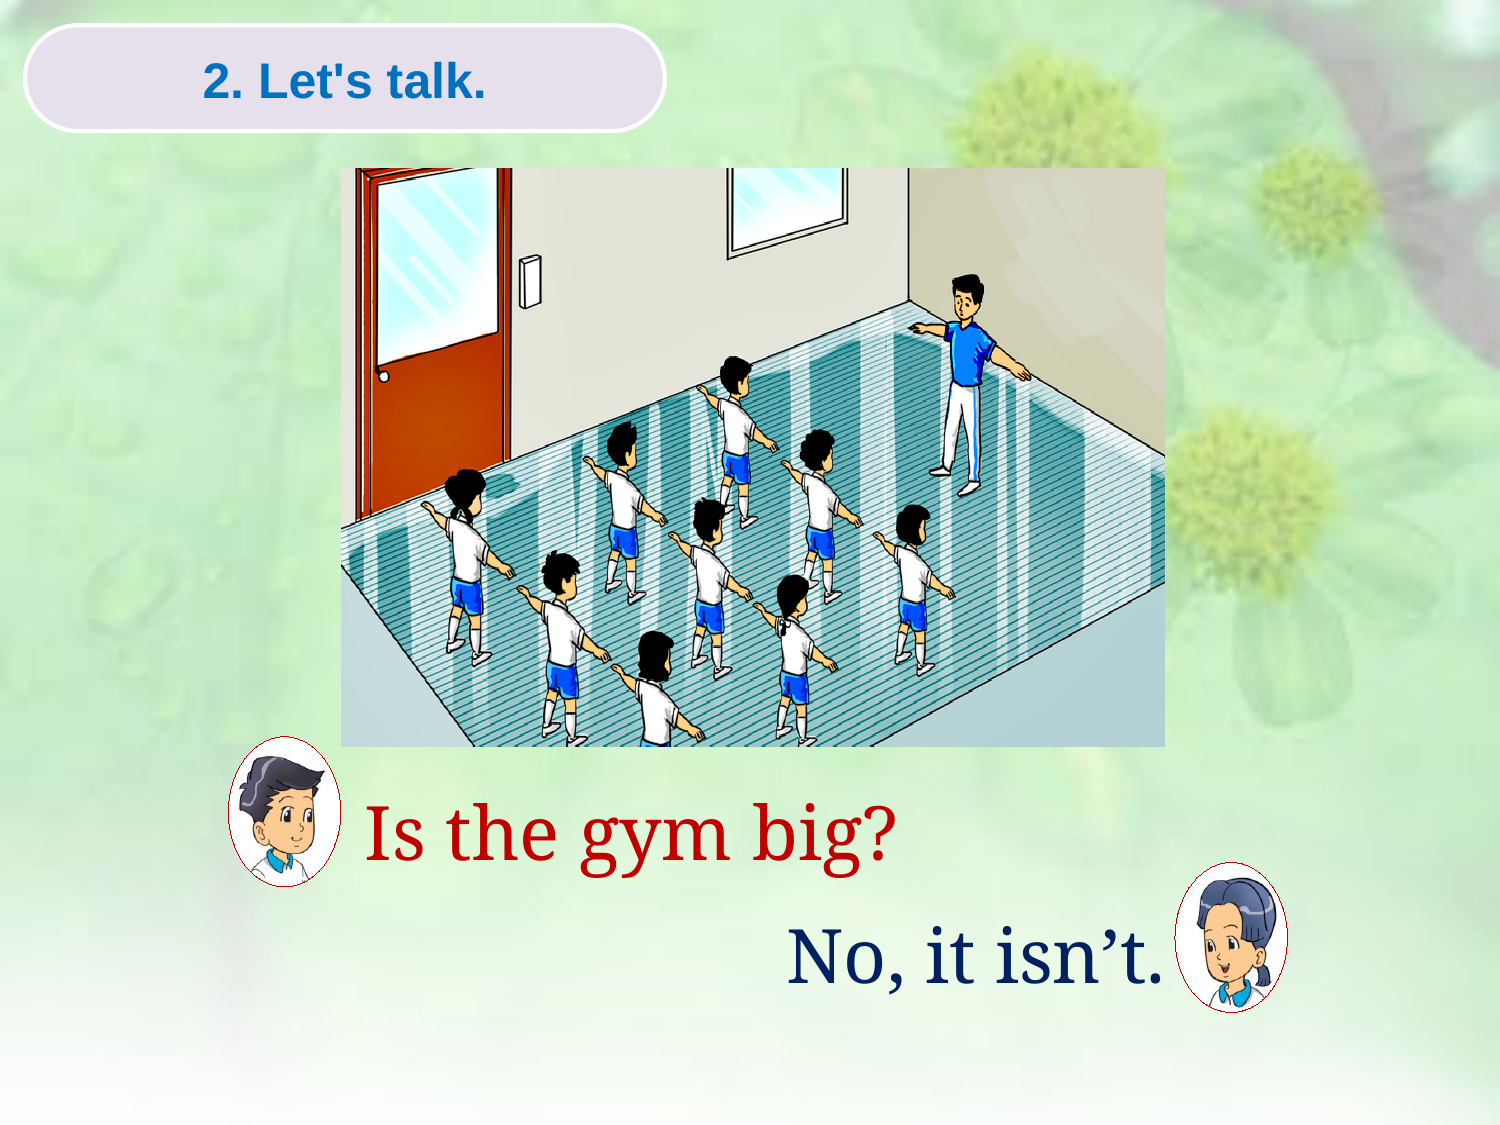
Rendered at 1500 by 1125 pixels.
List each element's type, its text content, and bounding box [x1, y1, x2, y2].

text_box 2. Let's talk. [22, 23, 667, 134]
picture [0, 0, 1500, 1125]
text_box No, it isn’t. [771, 900, 1169, 1006]
text_box Is the gym big? [349, 777, 914, 883]
